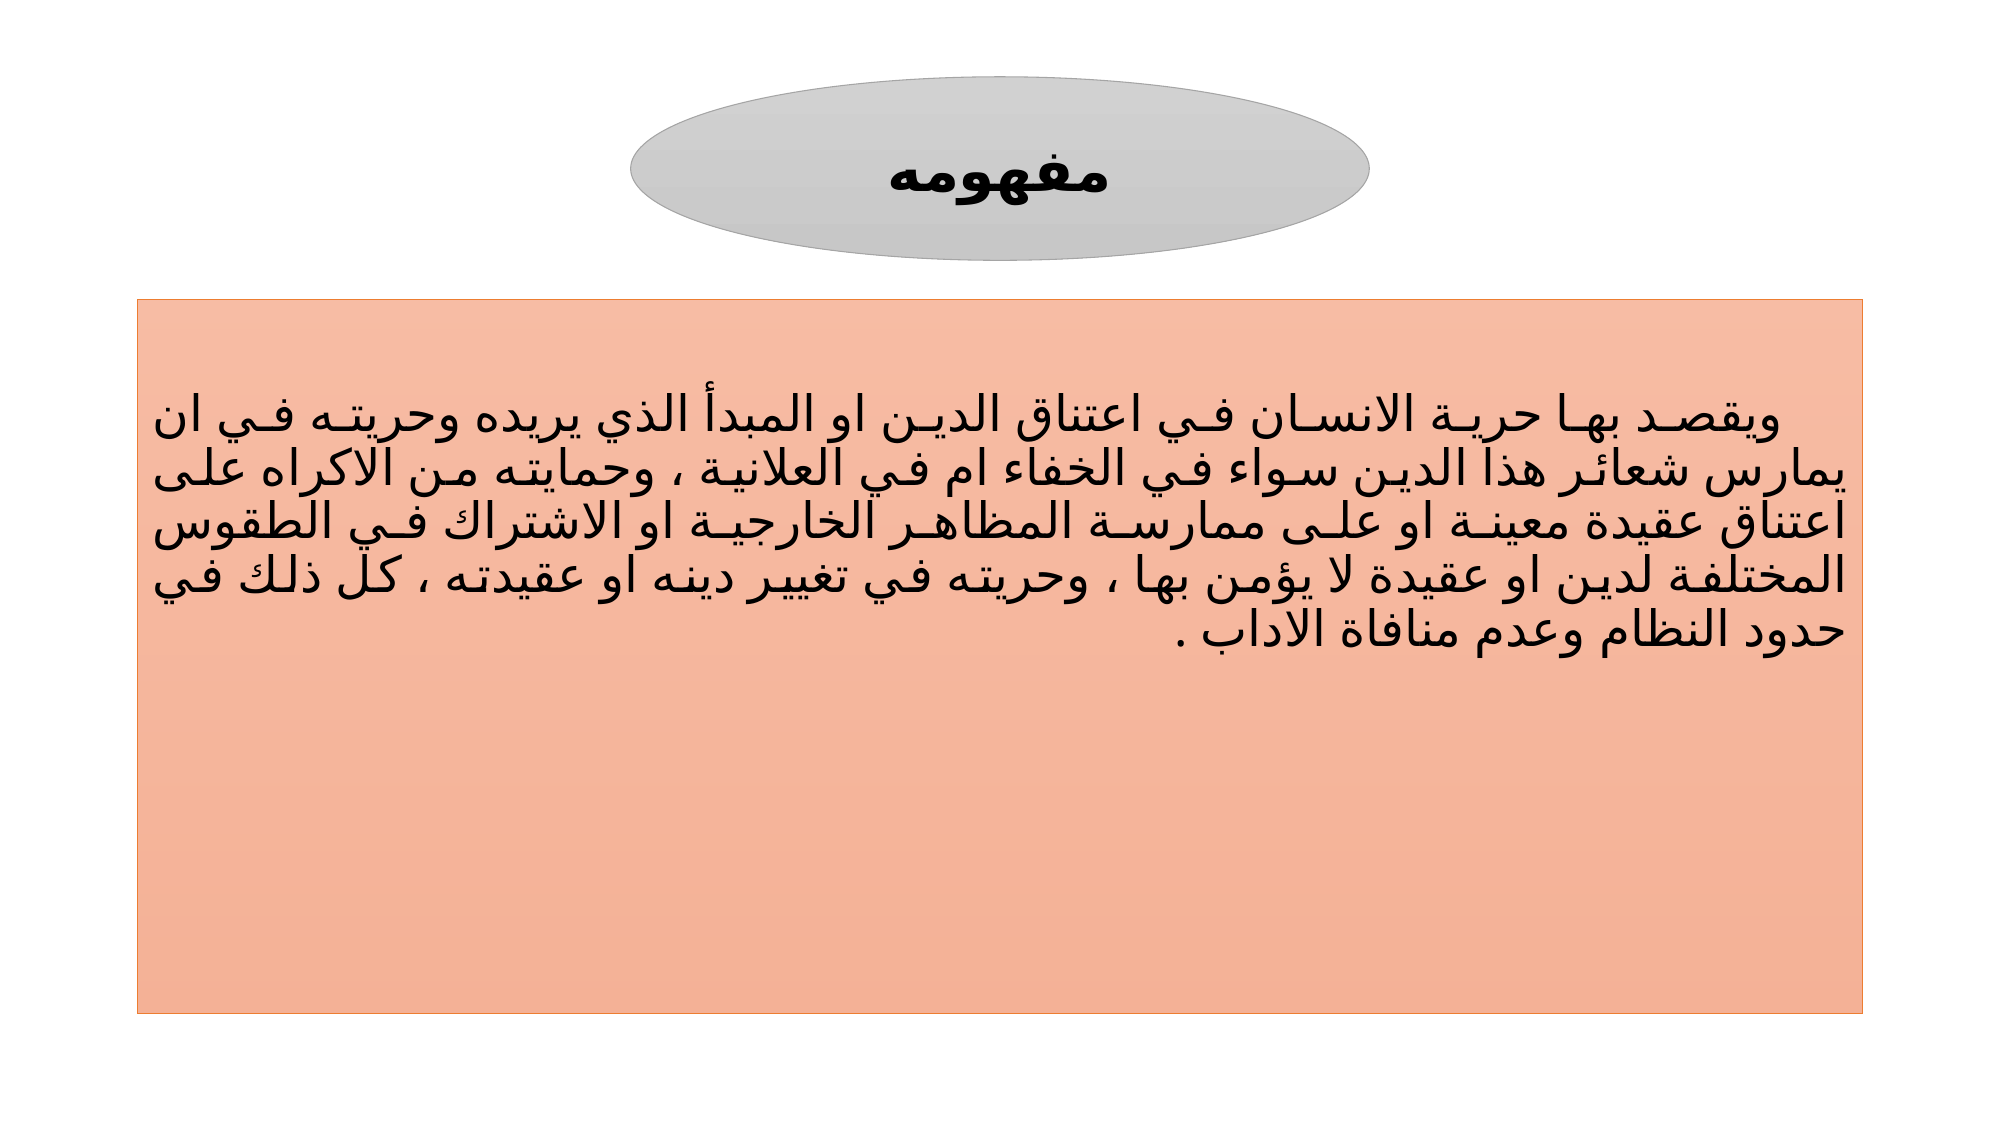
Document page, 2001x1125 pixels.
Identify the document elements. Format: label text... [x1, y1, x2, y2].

text_box مفهومه [630, 76, 1370, 261]
list ويقصد بها حرية الانسان في اعتناق الدين او المبدأ الذي يريده وحريته في ان يمارس شعائر هذا الدين سواء في الخفاء ام في العلانية ، وحمايته من الاكراه على اعتناق عقيدة معينة او على ممارسة المظاهر الخارجية او الاشتراك في الطقوس المختلفة لدين او عقيدة لا يؤمن بها ، وحريته في تغيير دينه او عقيدته ، كل ذلك في حدود النظام وعدم منافاة الاداب . [137, 299, 1863, 1014]
